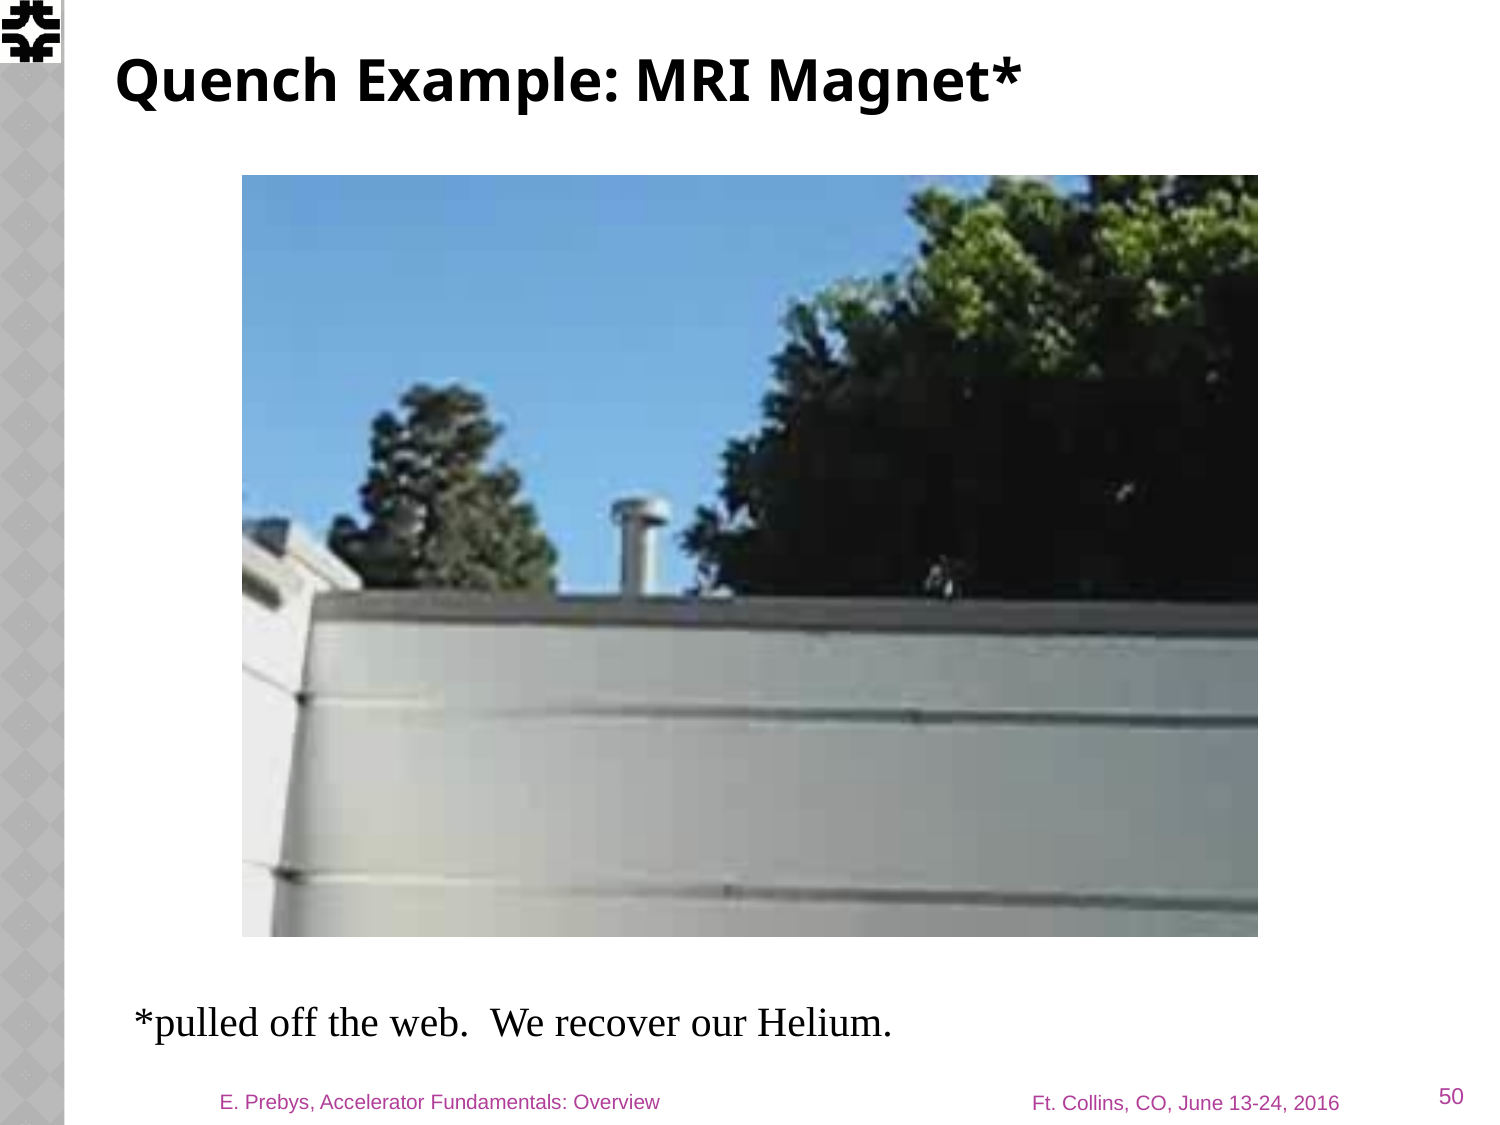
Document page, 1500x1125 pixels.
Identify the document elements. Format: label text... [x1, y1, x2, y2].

slide_number 50 [1367, 1071, 1465, 1110]
text_box *pulled off the web. We recover our Helium. [118, 987, 1475, 1053]
title Quench Example: MRI Magnet* [107, 37, 1500, 114]
text_box [0, 0, 65, 1125]
picture [0, 0, 61, 63]
footer E. Prebys, Accelerator Fundamentals: Overview [75, 1075, 675, 1114]
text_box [241, 174, 1259, 938]
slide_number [863, 1077, 1355, 1115]
